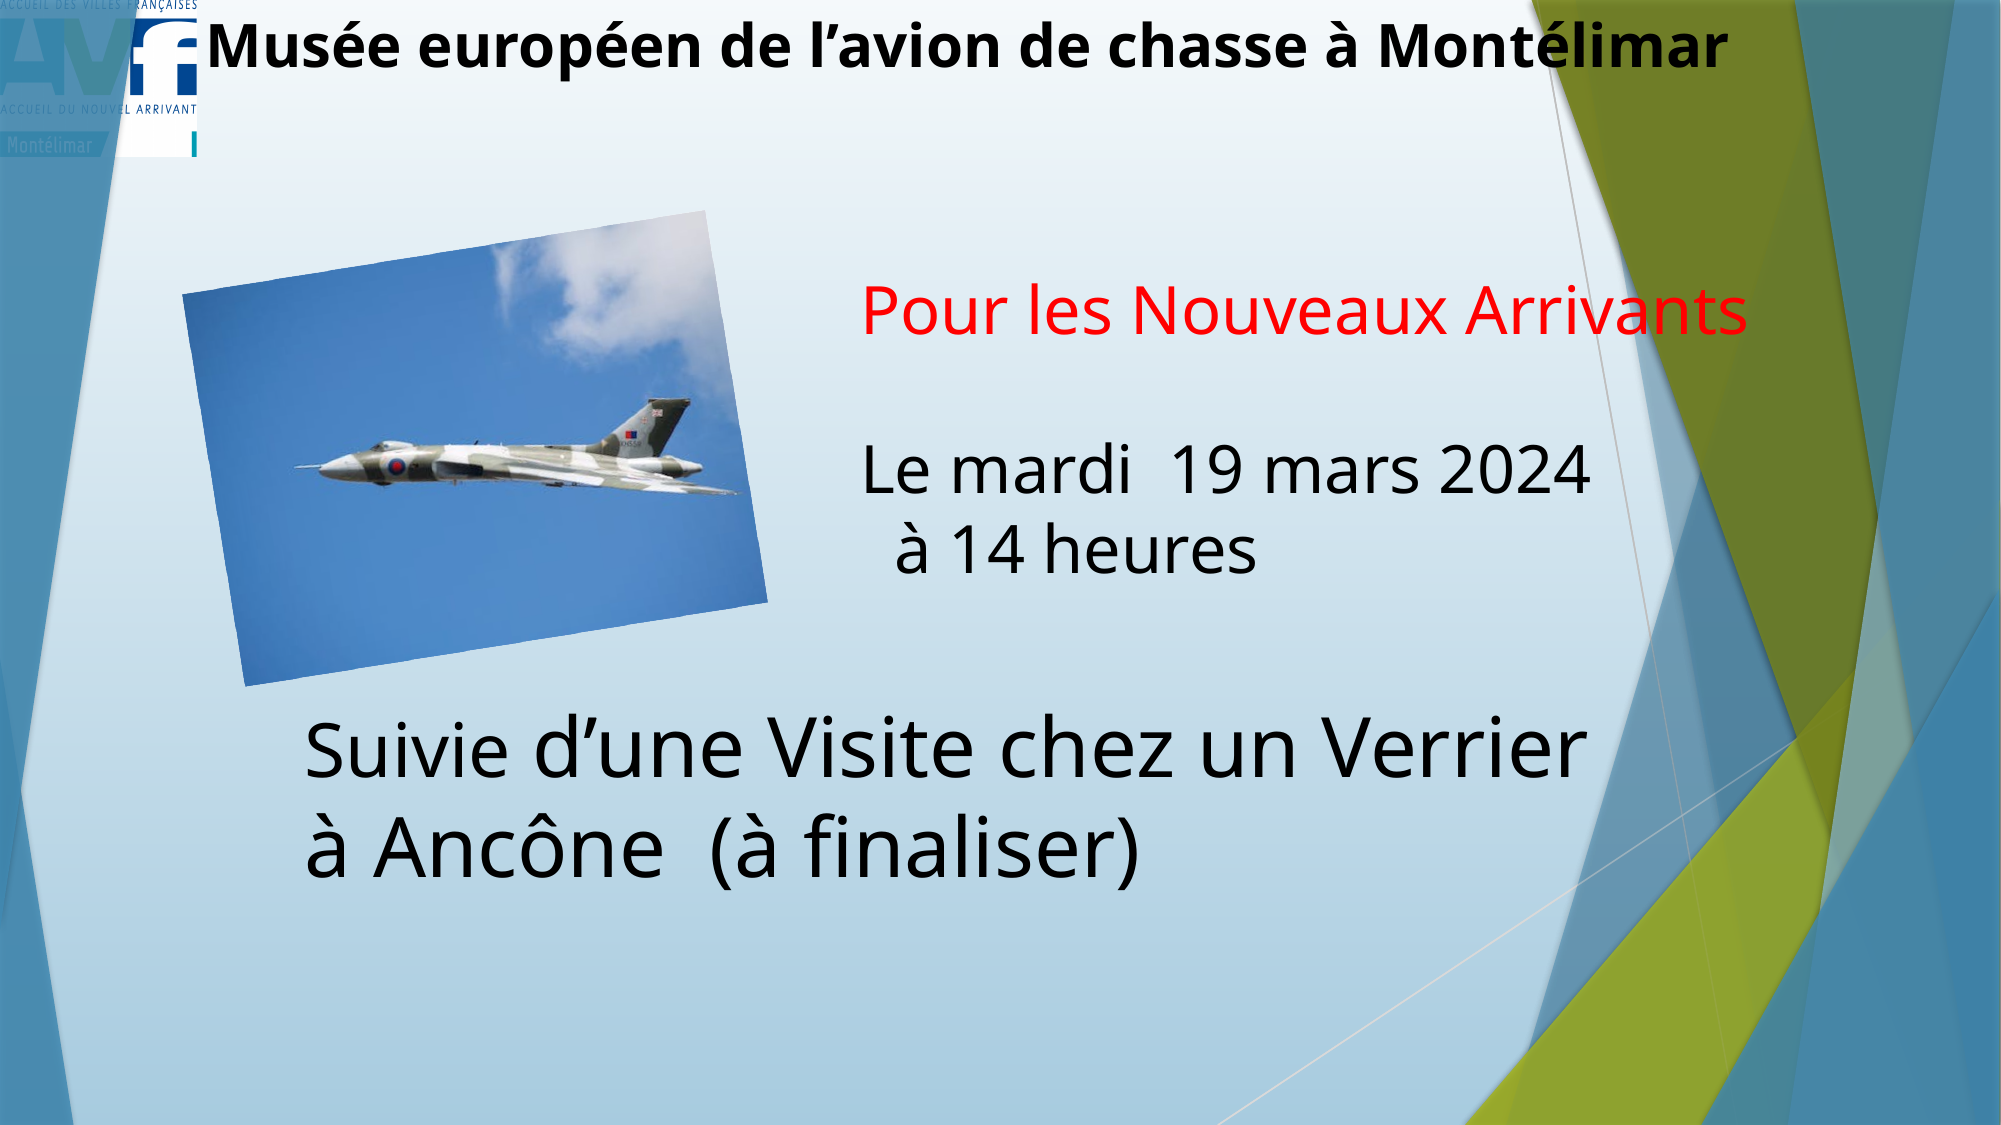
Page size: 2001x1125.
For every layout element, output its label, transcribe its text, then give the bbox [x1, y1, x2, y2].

picture [116, 0, 197, 157]
text_box Pour les Nouveaux Arrivants Le mardi 19 mars 2024 à 14 heures [845, 260, 1814, 595]
picture [183, 211, 767, 686]
text_box Suivie d’une Visite chez un Verrier à Ancône (à finaliser) [289, 686, 1863, 902]
title Musée européen de l’avion de chasse à Montélimar [160, 0, 1863, 147]
